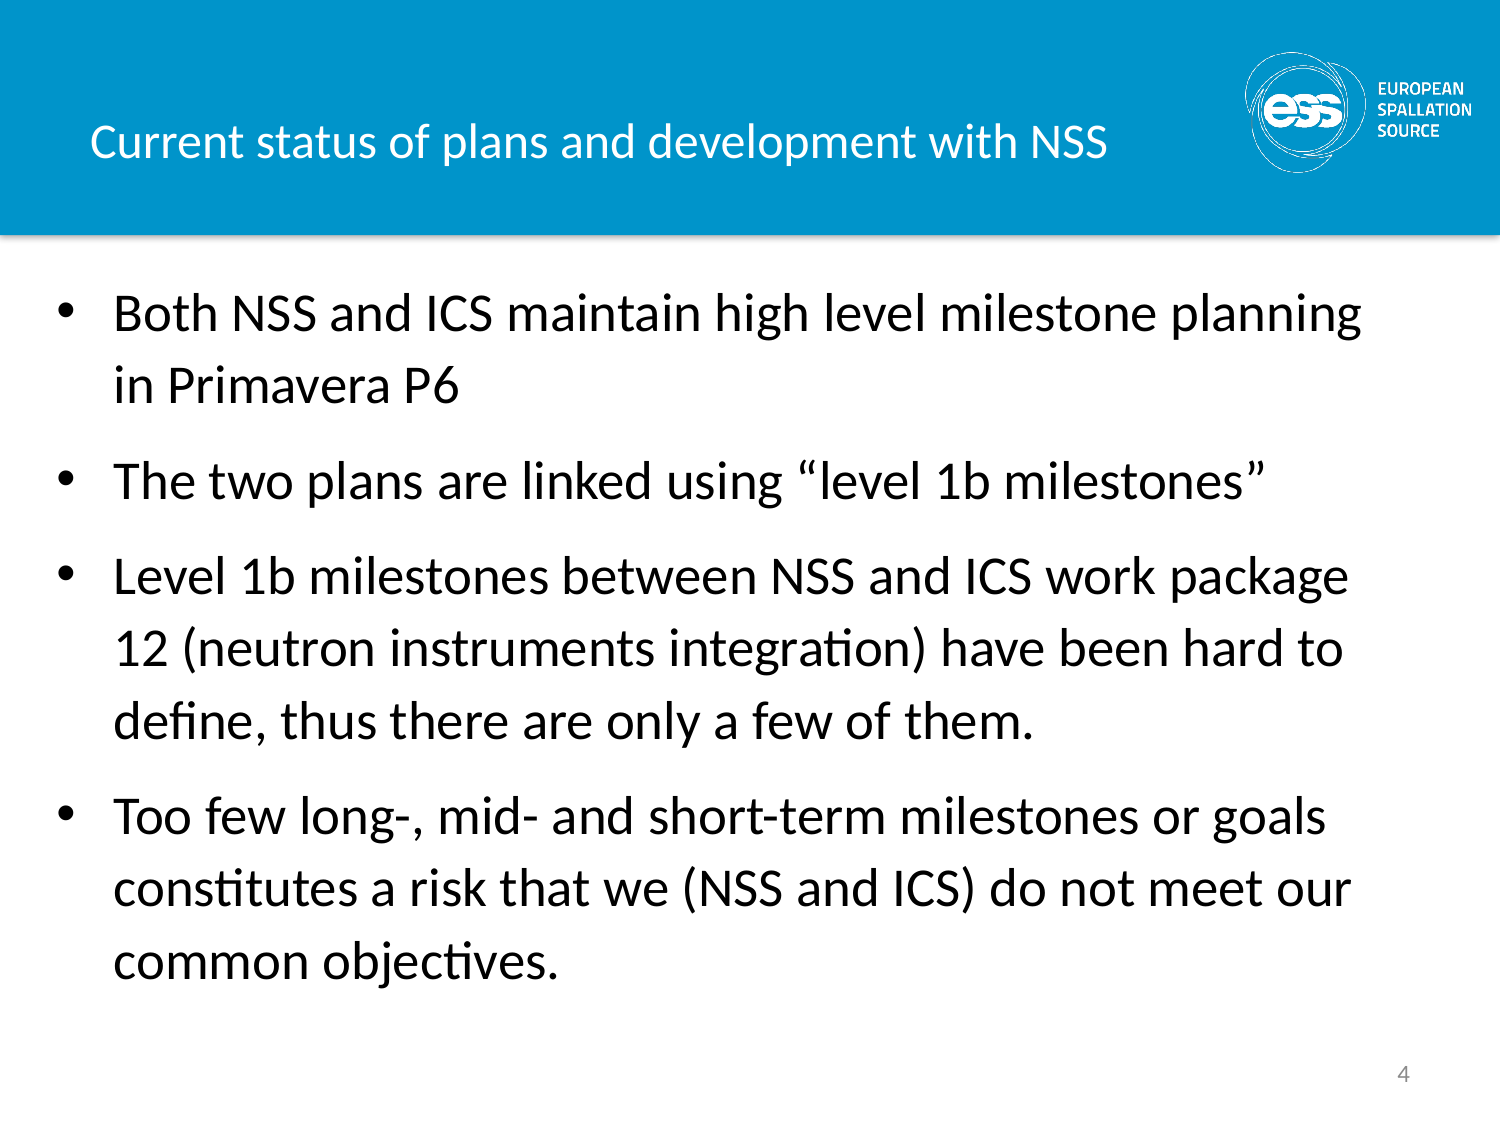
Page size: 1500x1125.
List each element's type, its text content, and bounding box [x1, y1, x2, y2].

picture [1422, 125, 1428, 134]
picture [1443, 86, 1450, 93]
picture [1398, 109, 1406, 115]
picture [1400, 83, 1407, 94]
list Both NSS and ICS maintain high level milestone planning in Primavera P6 The two plans are linked using “level 1b milestones” Level 1b milestones between NSS and ICS work package 12 (neutron instruments integration) have been hard to define, thus there are only a few of them. Too few long-, mid- and short-term milestones or goals constitutes a risk that we (NSS and ICS) do not meet our common objectives. [41, 262, 1425, 1005]
picture [1436, 104, 1444, 115]
picture [1423, 83, 1430, 94]
picture [1418, 104, 1423, 115]
title Current status of plans and development with NSS [75, 45, 1247, 233]
picture [1379, 83, 1385, 94]
picture [1389, 104, 1393, 115]
picture [1432, 125, 1438, 136]
picture [1454, 83, 1458, 94]
slide_number 4 [1074, 1042, 1425, 1103]
picture [1409, 104, 1415, 115]
picture [1264, 94, 1342, 127]
